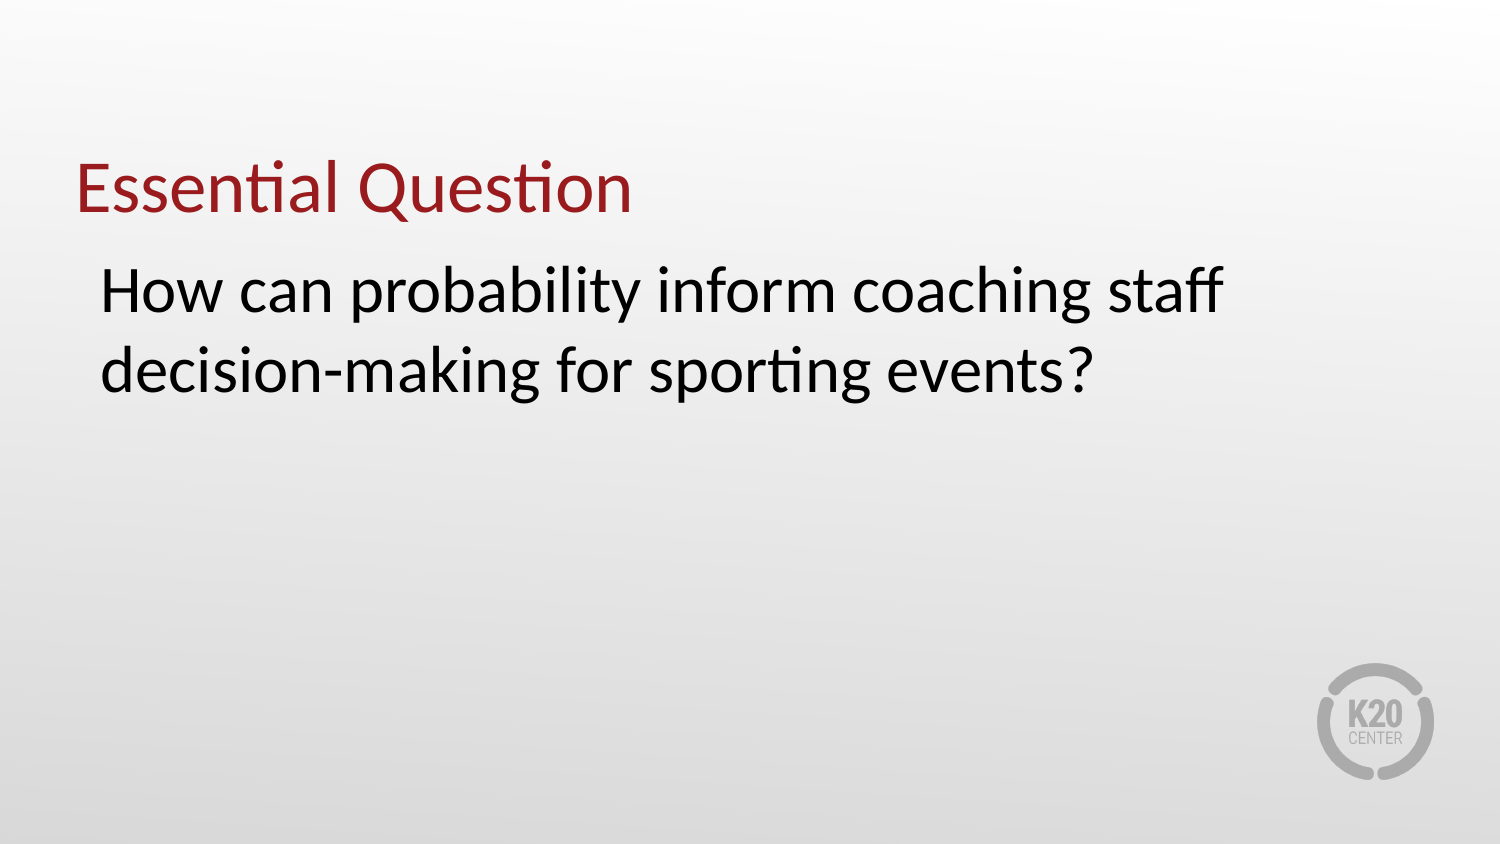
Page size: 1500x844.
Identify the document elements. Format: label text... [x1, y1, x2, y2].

picture [1300, 646, 1451, 797]
title Essential Question [75, 86, 1425, 228]
list How can probability inform coaching staff decision-making for sporting events? [75, 238, 1425, 779]
